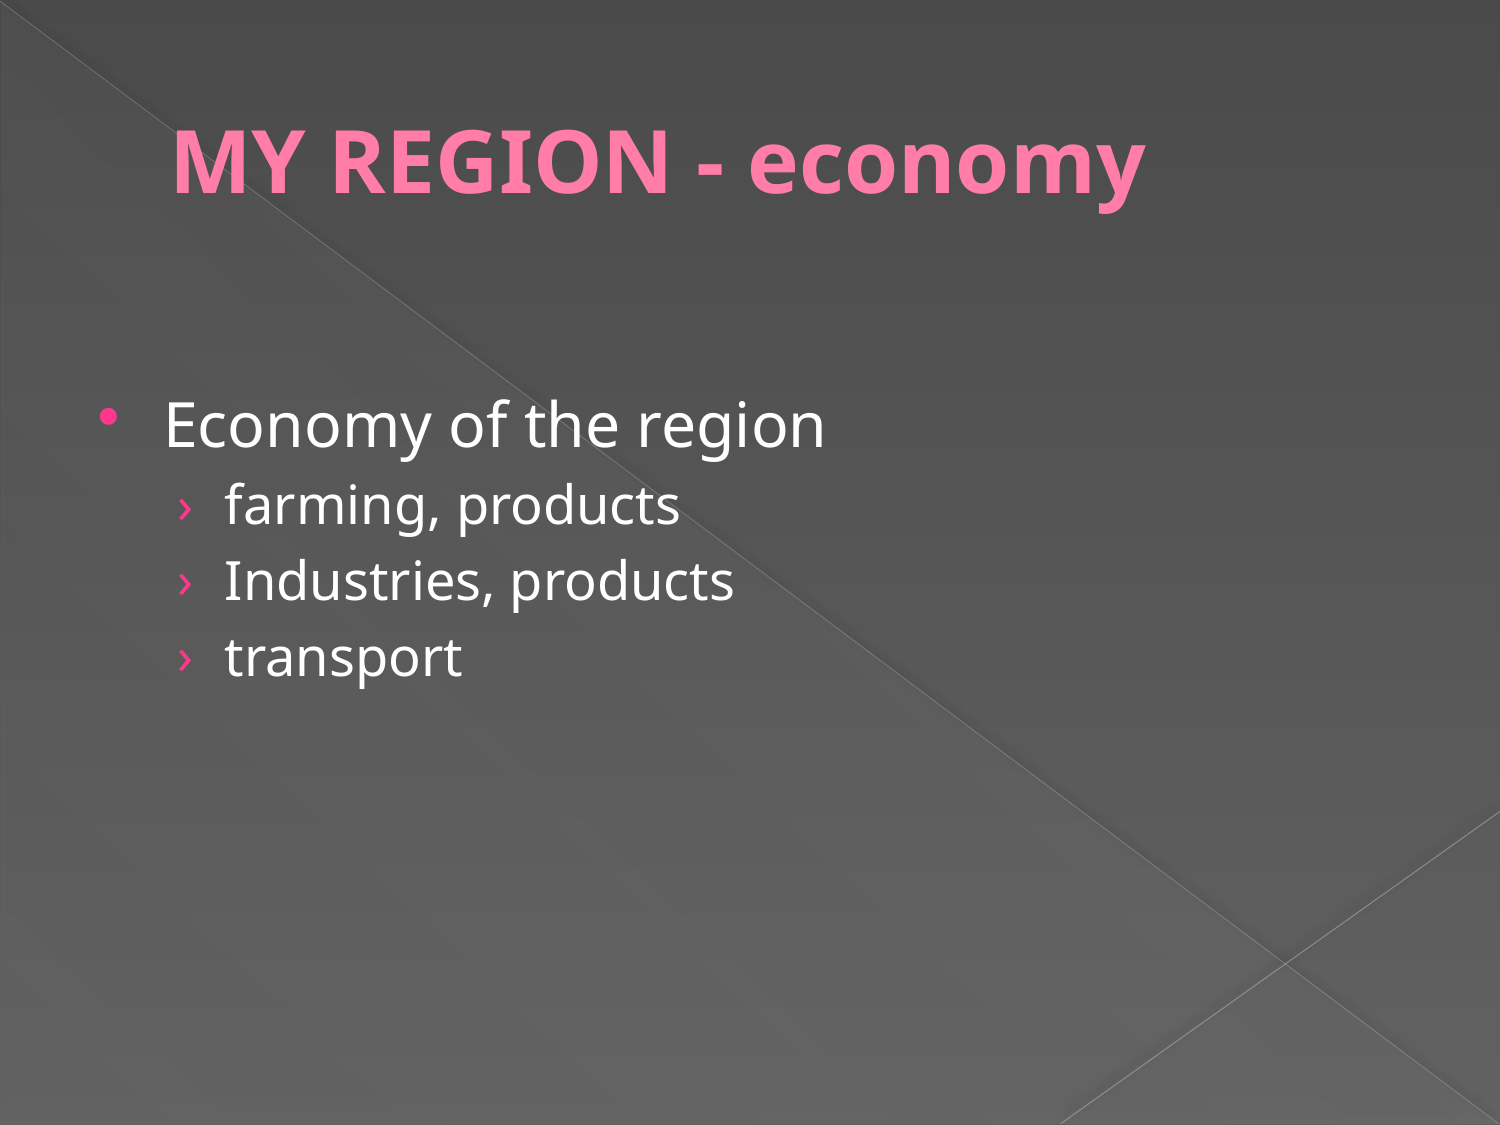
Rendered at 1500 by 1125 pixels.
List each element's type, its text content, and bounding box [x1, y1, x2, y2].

title MY REGION - economy [75, 43, 1425, 274]
list Economy of the region farming, products Industries, products transport [75, 308, 1425, 764]
